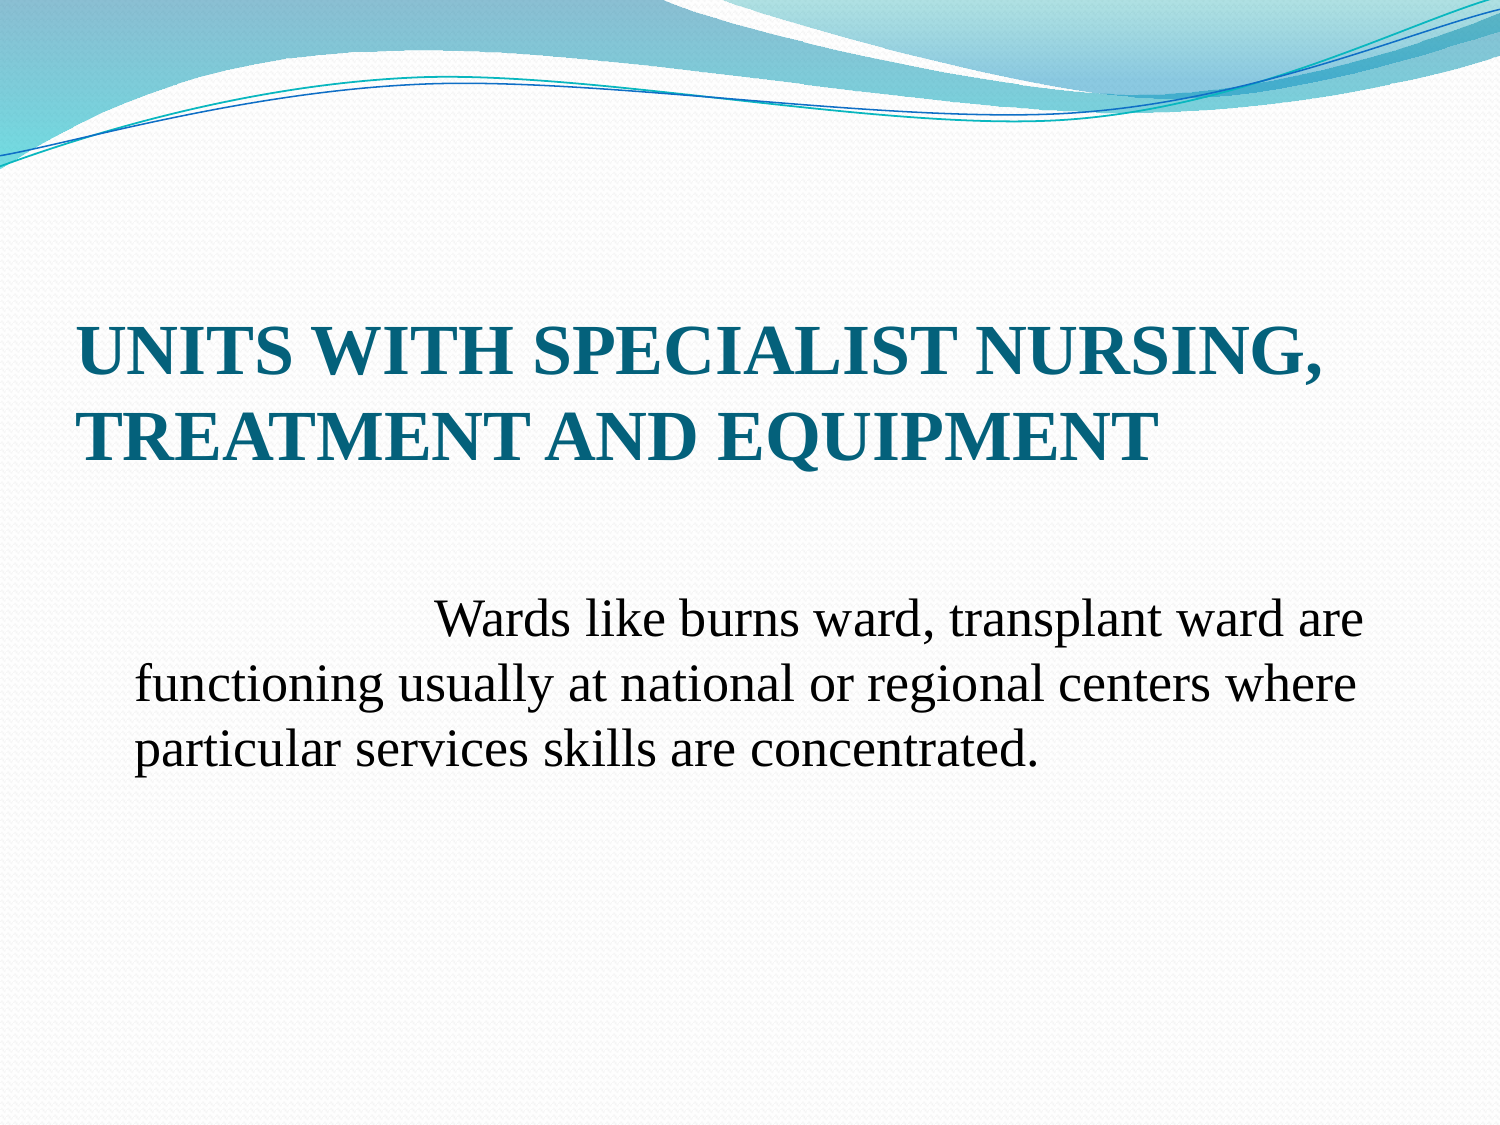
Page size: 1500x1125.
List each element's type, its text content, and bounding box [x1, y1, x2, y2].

title UNITS WITH SPECIALIST NURSING, TREATMENT AND EQUIPMENT [75, 237, 1425, 475]
list Wards like burns ward, transplant ward are functioning usually at national or regional centers where particular services skills are concentrated. [75, 575, 1425, 913]
